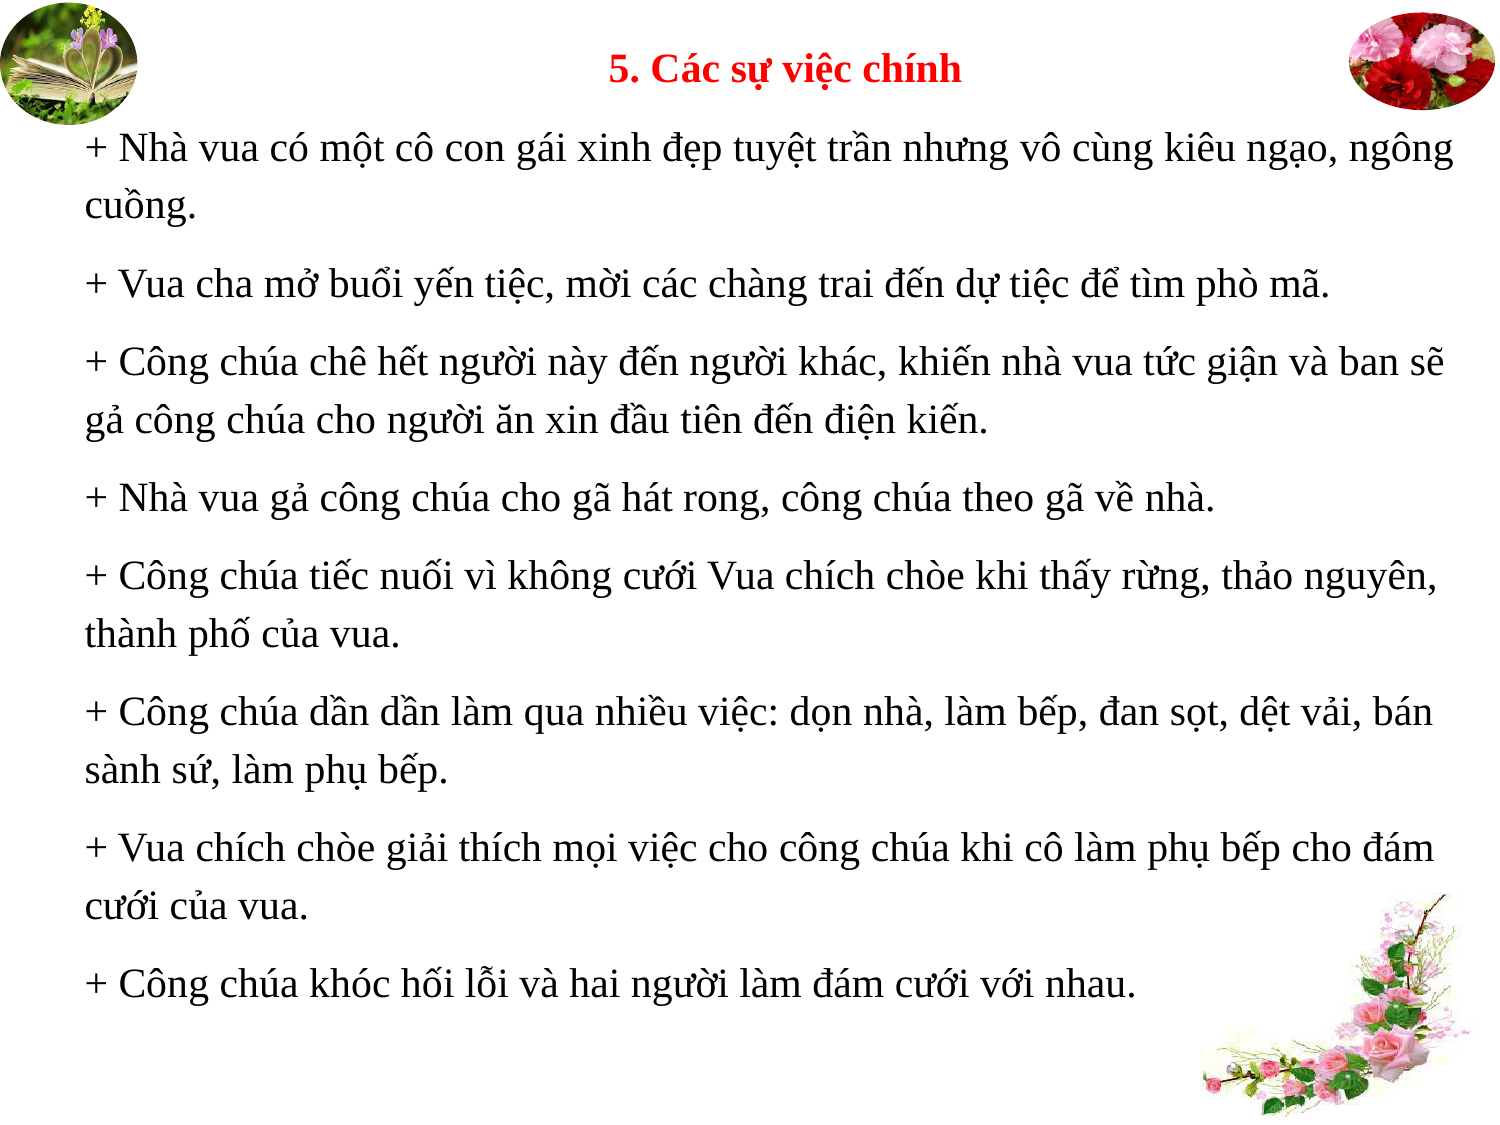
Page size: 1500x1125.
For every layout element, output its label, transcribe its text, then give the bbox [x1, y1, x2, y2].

text_box 5. Các sự việc chính + Nhà vua có một cô con gái xinh đẹp tuyệt trần nhưng vô cùng kiêu ngạo, ngông cuồng. + Vua cha mở buổi yến tiệc, mời các chàng trai đến dự tiệc để tìm phò mã. + Công chúa chê hết người này đến người khác, khiến nhà vua tức giận và ban sẽ gả công chúa cho người ăn xin đầu tiên đến điện kiến. + Nhà vua gả công chúa cho gã hát rong, công chúa theo gã về nhà. + Công chúa tiếc nuối vì không cưới Vua chích chòe khi thấy rừng, thảo nguyên, thành phố của vua. + Công chúa dần dần làm qua nhiều việc: dọn nhà, làm bếp, đan sọt, dệt vải, bán sành sứ, làm phụ bếp. + Vua chích chòe giải thích mọi việc cho công chúa khi cô làm phụ bếp cho đám cưới của vua. + Công chúa khóc hối lỗi và hai người làm đám cưới với nhau. [69, 26, 1500, 1014]
picture [1199, 892, 1475, 1118]
picture [0, 2, 138, 125]
picture [1348, 12, 1496, 111]
